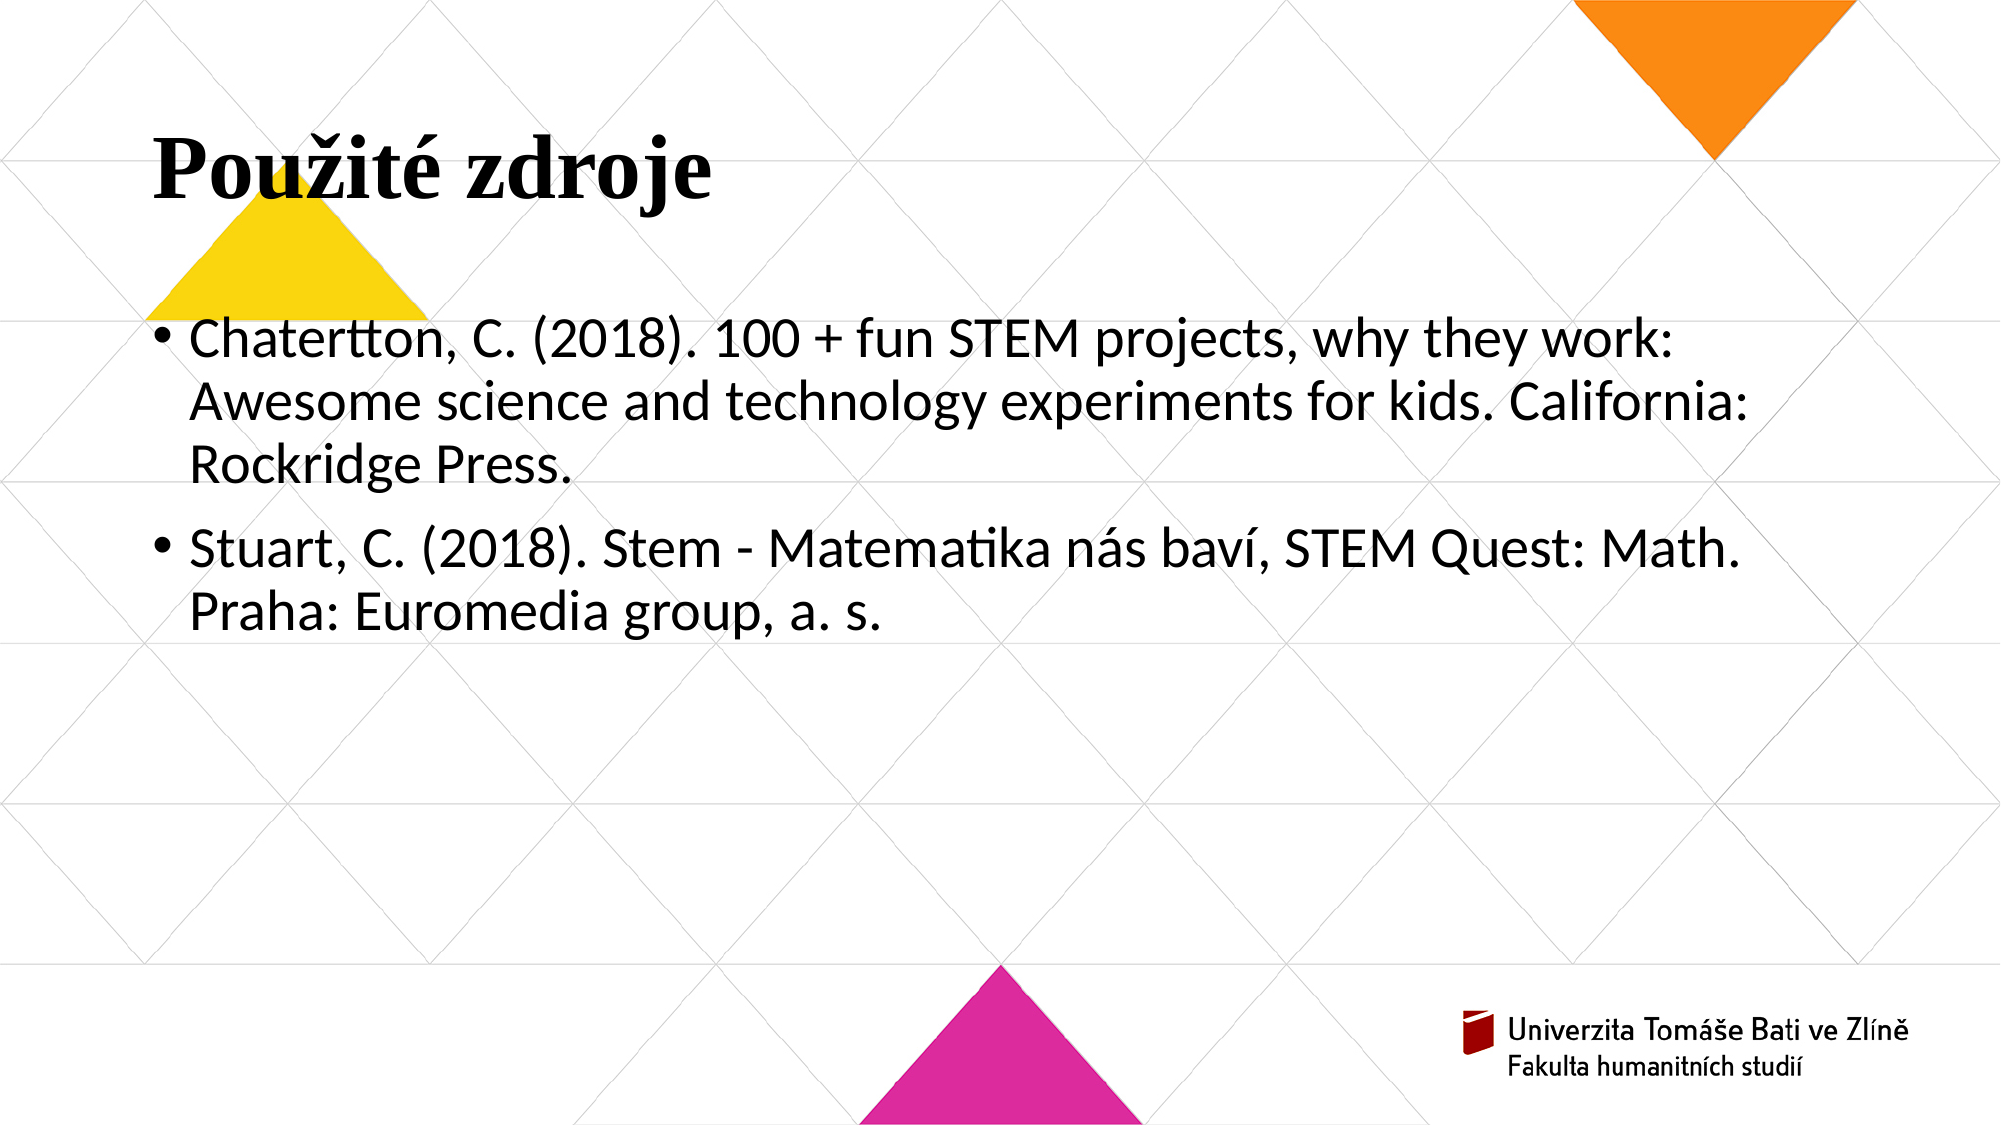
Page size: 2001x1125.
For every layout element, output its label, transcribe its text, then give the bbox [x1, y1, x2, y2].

list Chatertton, C. (2018). 100 + fun STEM projects, why they work: Awesome science and technology experiments for kids. California: Rockridge Press. Stuart, C. (2018). Stem - Matematika nás baví, STEM Quest: Math. Praha: Euromedia group, a. s. [137, 299, 1863, 1014]
title Použité zdroje [137, 59, 1863, 278]
picture [0, 0, 2001, 1125]
